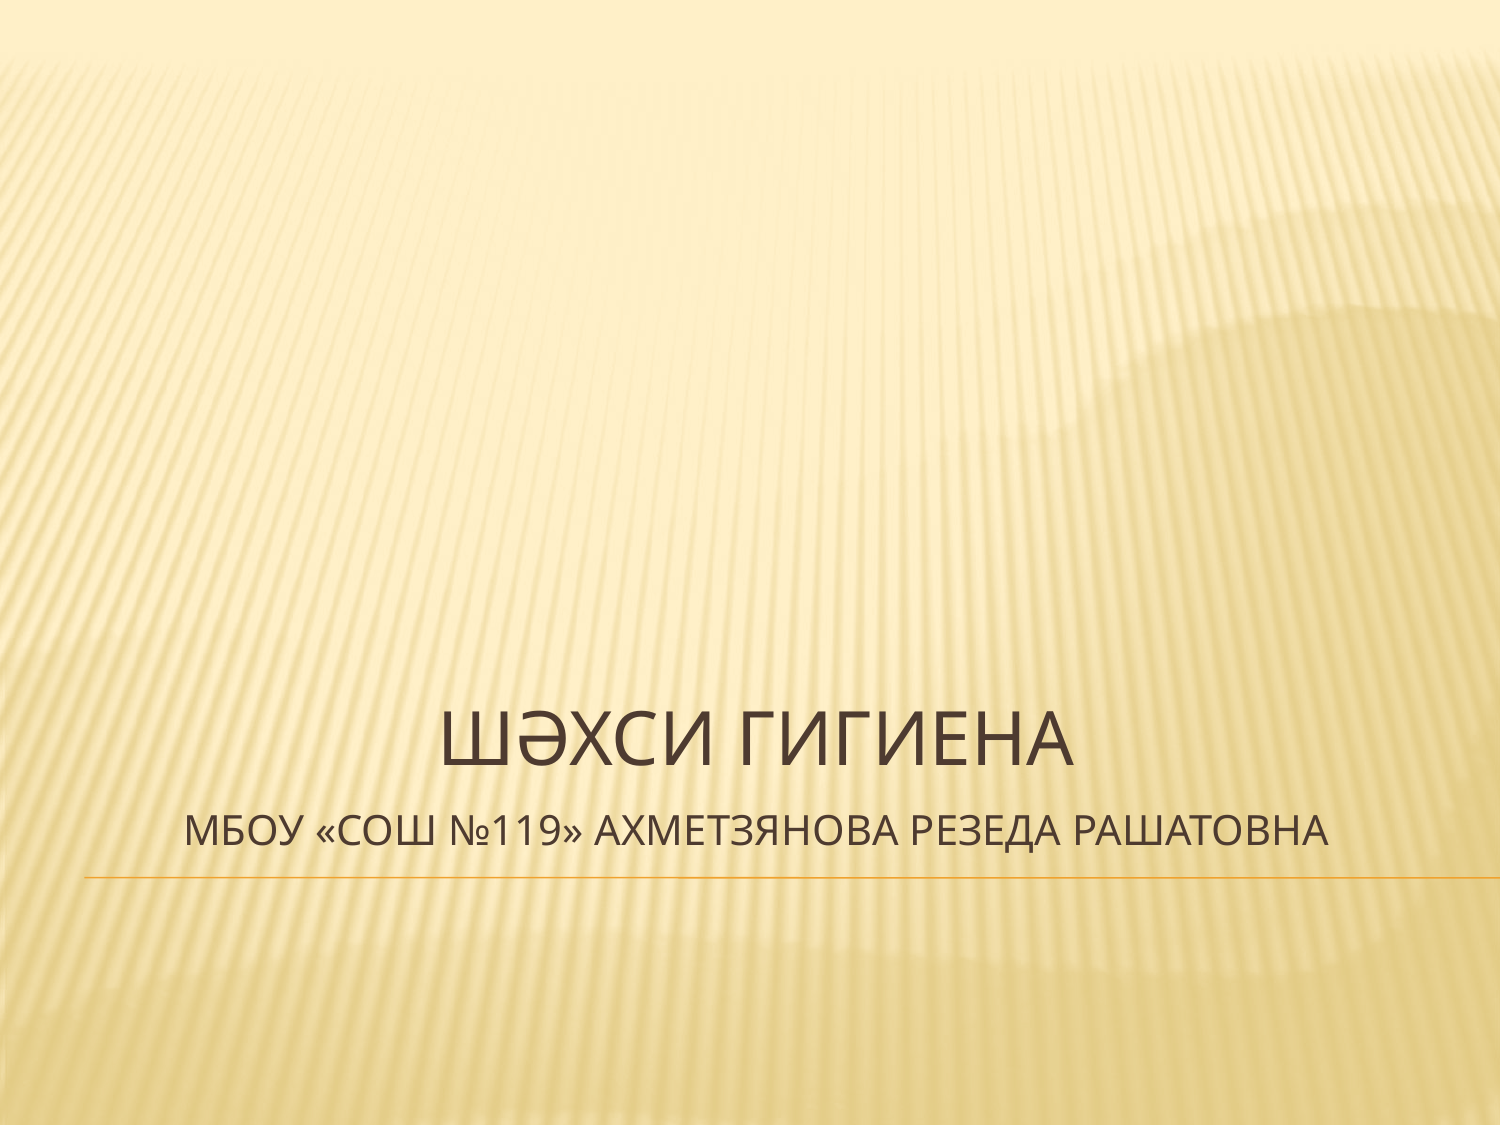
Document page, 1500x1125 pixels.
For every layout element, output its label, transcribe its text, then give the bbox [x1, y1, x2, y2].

subtitle Шәхси гигиена [62, 637, 1450, 788]
title МБОУ «СОШ №119» Ахметзянова Резеда Рашатовна [62, 796, 1450, 997]
